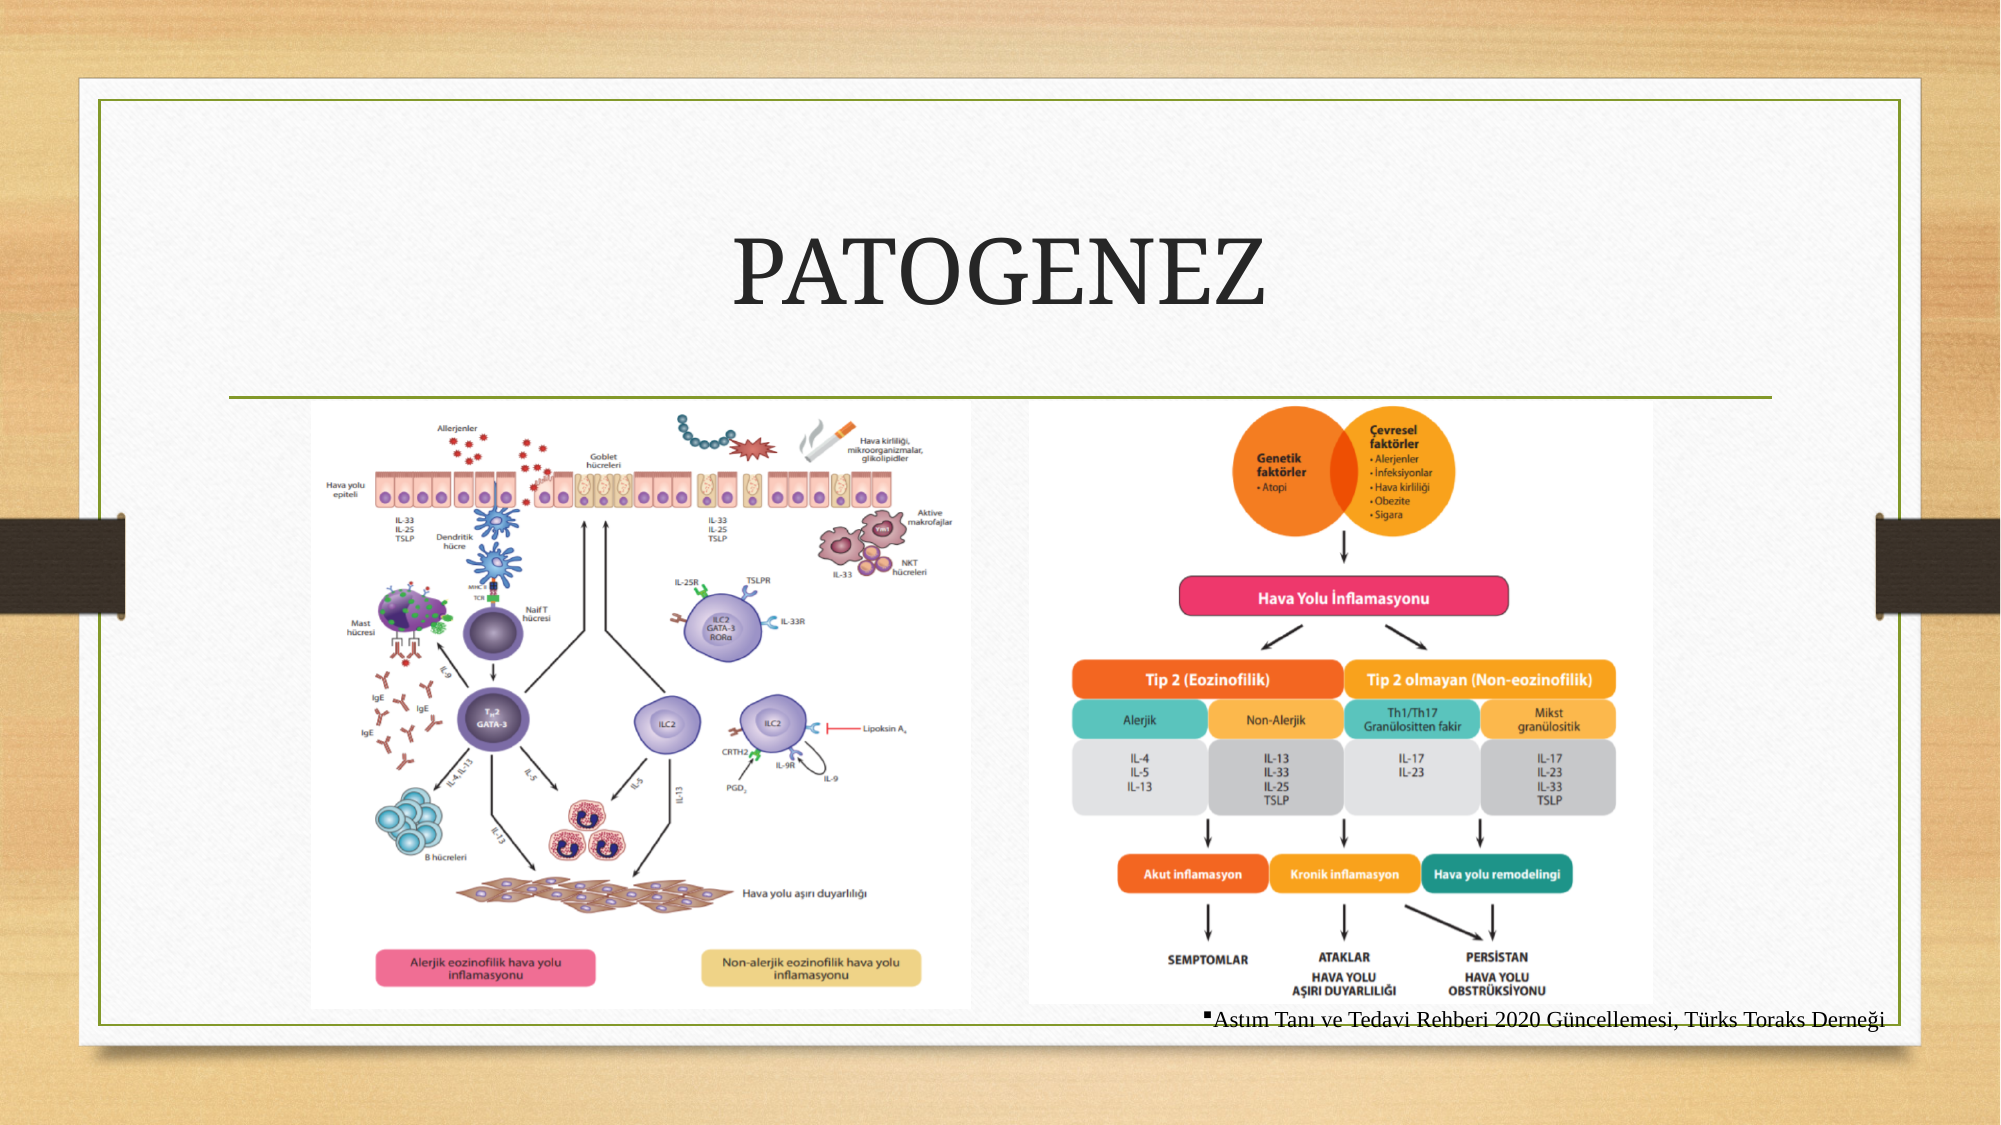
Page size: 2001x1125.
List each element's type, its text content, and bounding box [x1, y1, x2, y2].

title PATOGENEZ [212, 161, 1788, 375]
picture [0, 0, 2001, 1125]
text_box Astım Tanı ve Tedavi Rehberi 2020 Güncellemesi, Türks Toraks Derneği [1187, 996, 1956, 1039]
